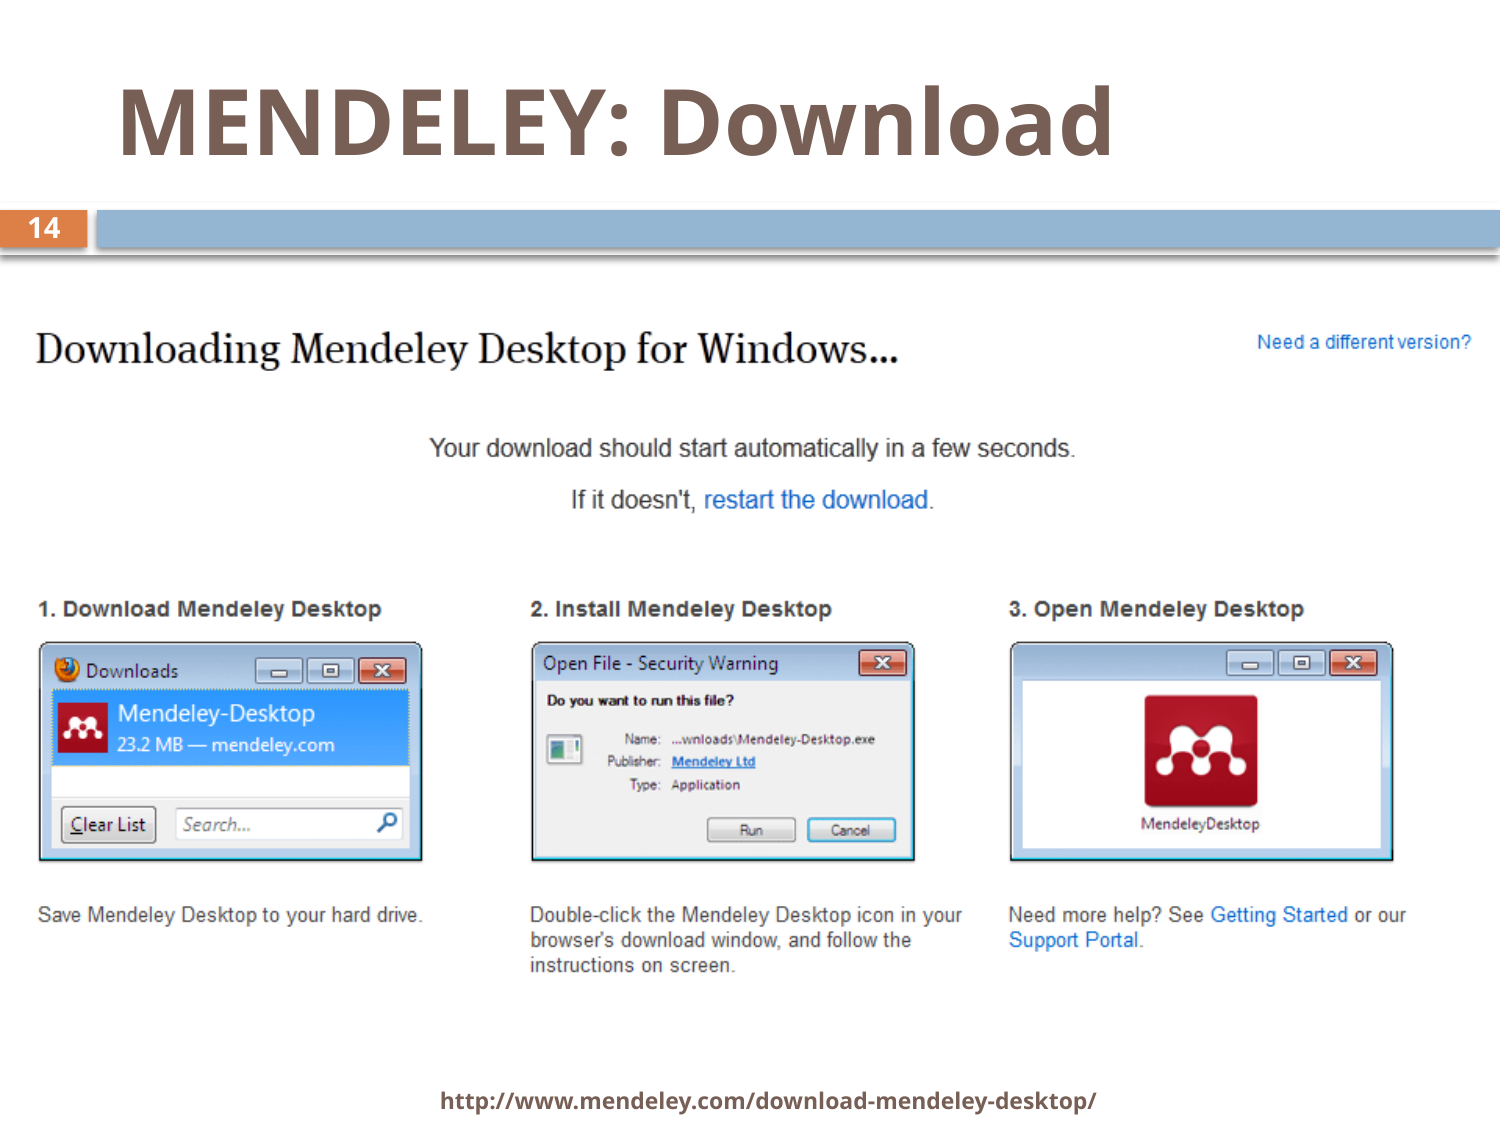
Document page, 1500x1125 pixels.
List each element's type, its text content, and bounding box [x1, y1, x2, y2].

slide_number 14 [0, 208, 88, 249]
picture [30, 324, 1478, 988]
footer http://www.mendeley.com/download-mendeley-desktop/ [75, 1081, 1463, 1119]
title MENDELEY: Download [100, 37, 1438, 200]
